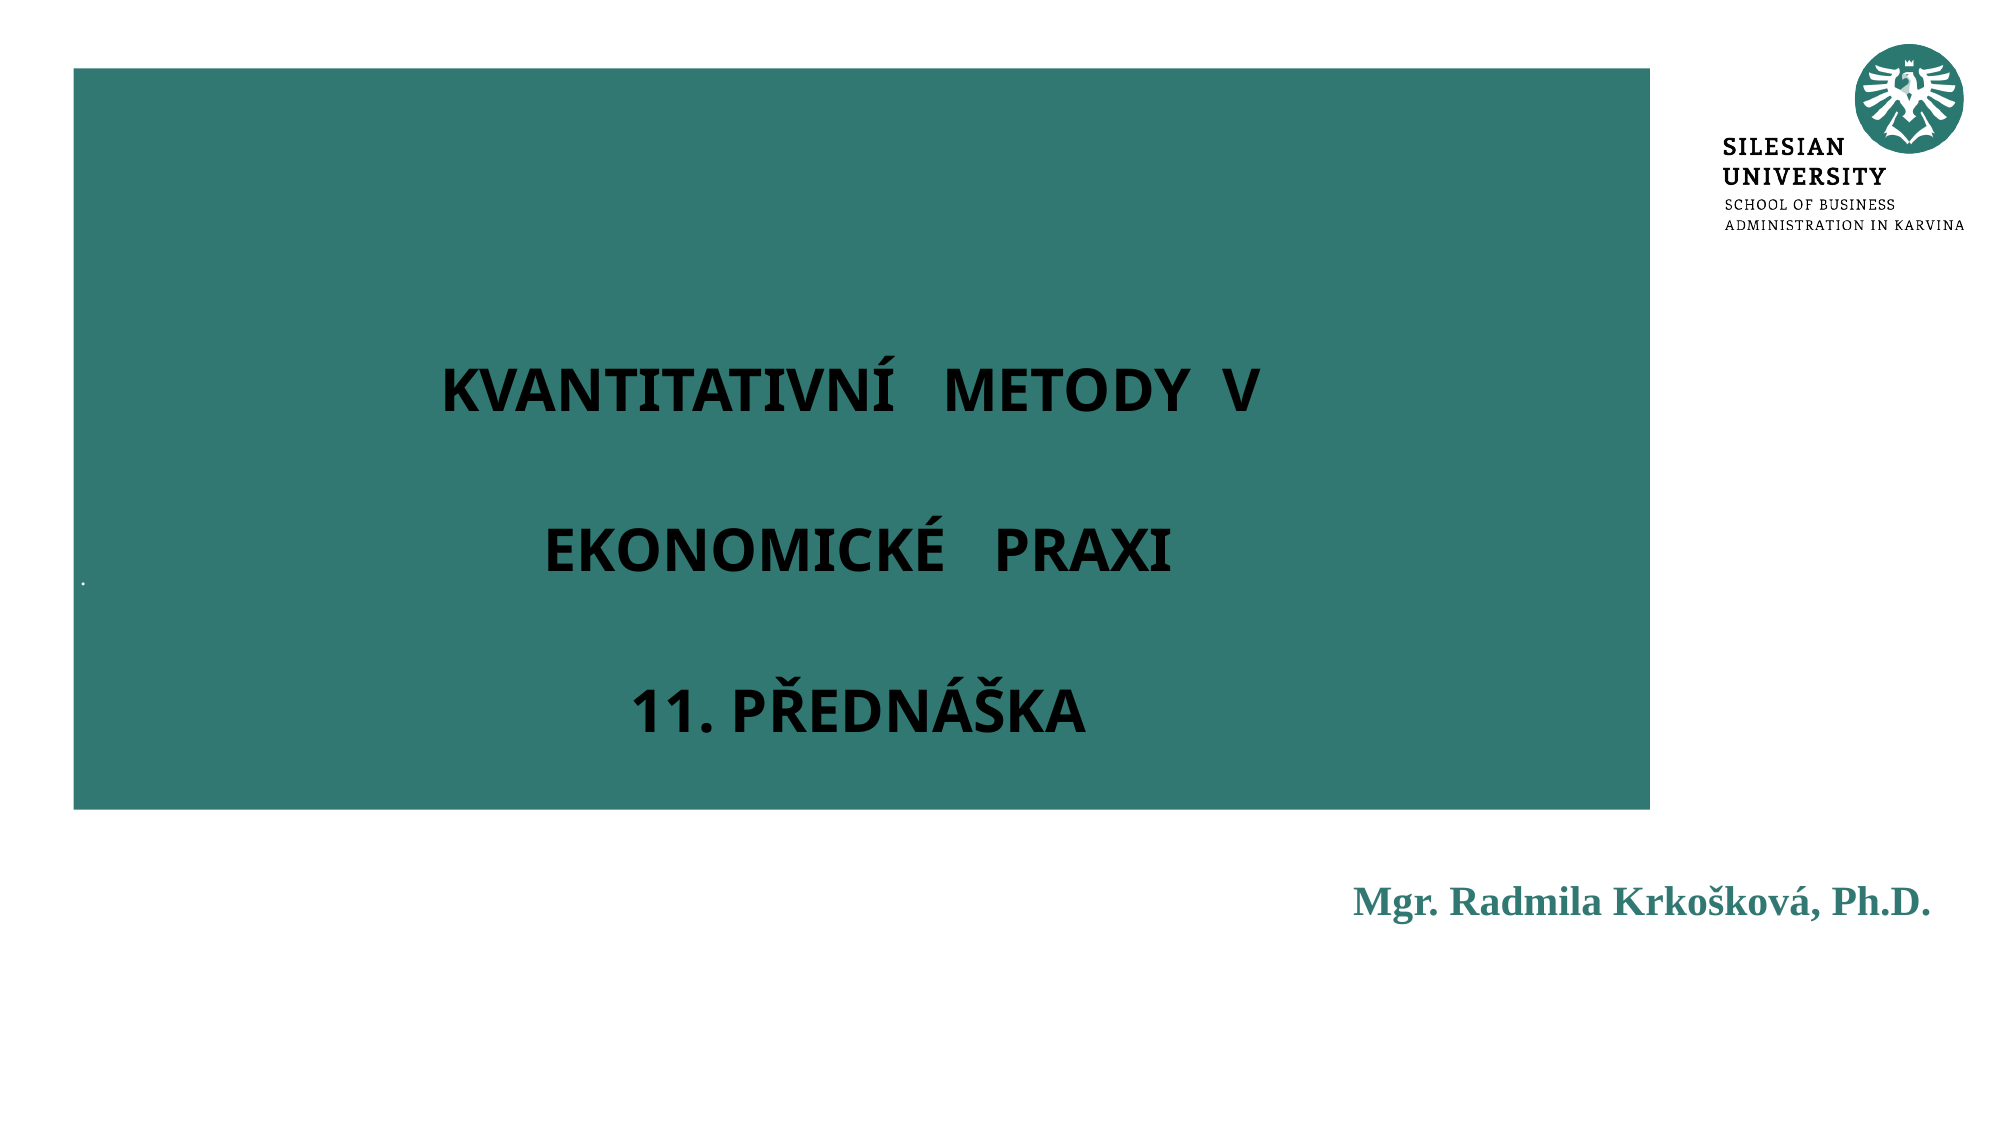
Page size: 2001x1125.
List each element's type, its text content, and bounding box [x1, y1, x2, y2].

picture [1723, 44, 1964, 230]
text_box Mgr. Radmila Krkošková, Ph.D. [1305, 863, 1963, 1010]
text_box . [65, 488, 859, 962]
text_box KVANTITATIVNÍ METODy V EKONOMICKÉ PRAXI 11. přednáška [109, 118, 1608, 764]
text_box [73, 67, 1651, 811]
text_box [41, 32, 786, 116]
